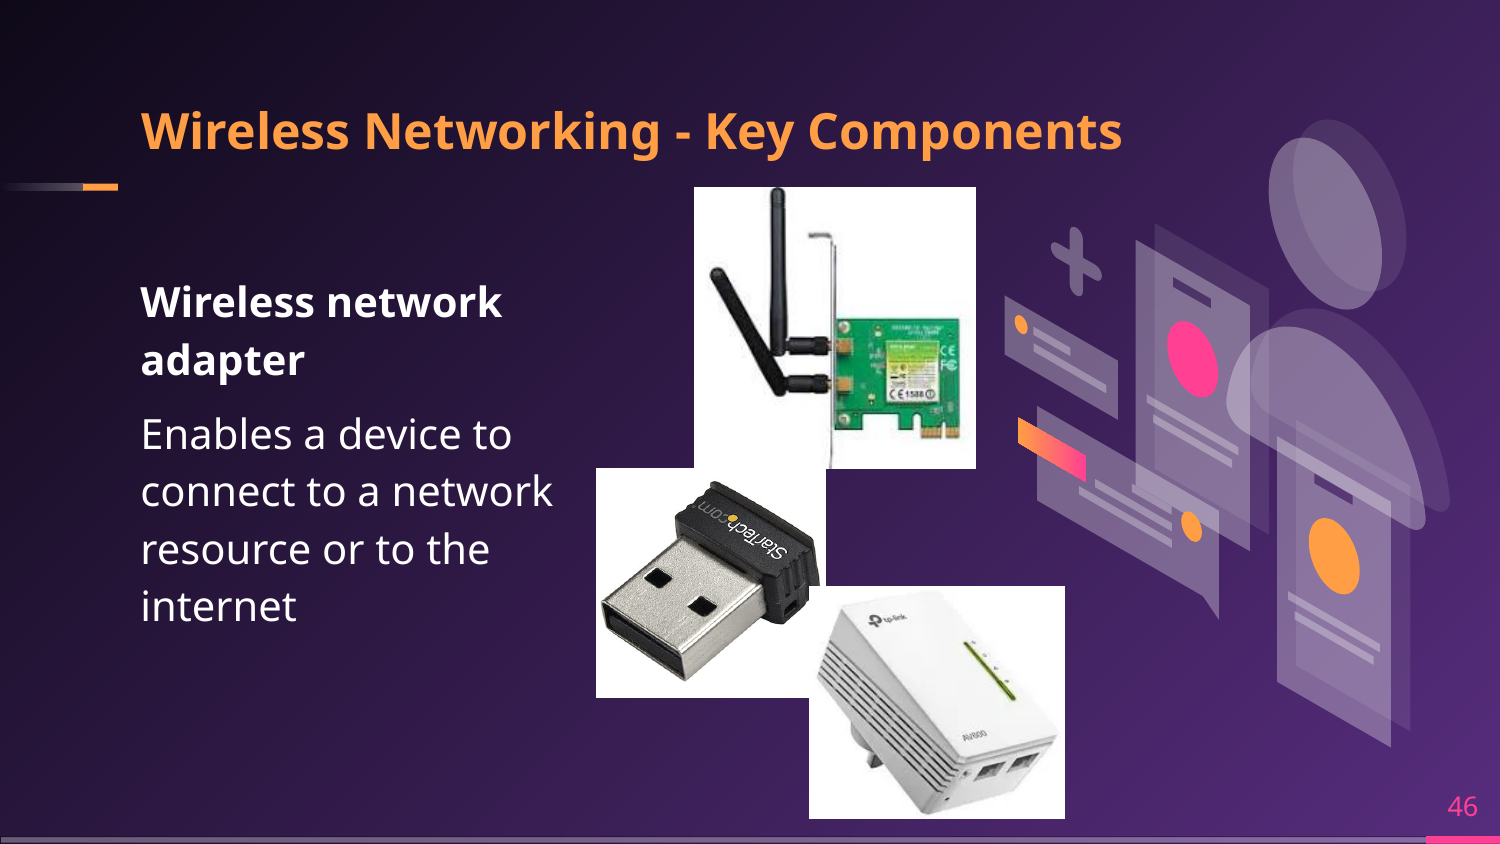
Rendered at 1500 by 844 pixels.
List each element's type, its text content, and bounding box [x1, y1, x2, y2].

title Wireless Networking - Key Components [141, 95, 1282, 161]
picture [596, 187, 1065, 819]
list Wireless network adapter Enables a device to connect to a network resource or to the internet [140, 268, 654, 516]
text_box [1004, 119, 1451, 749]
slide_number ‹#› [1426, 779, 1500, 837]
